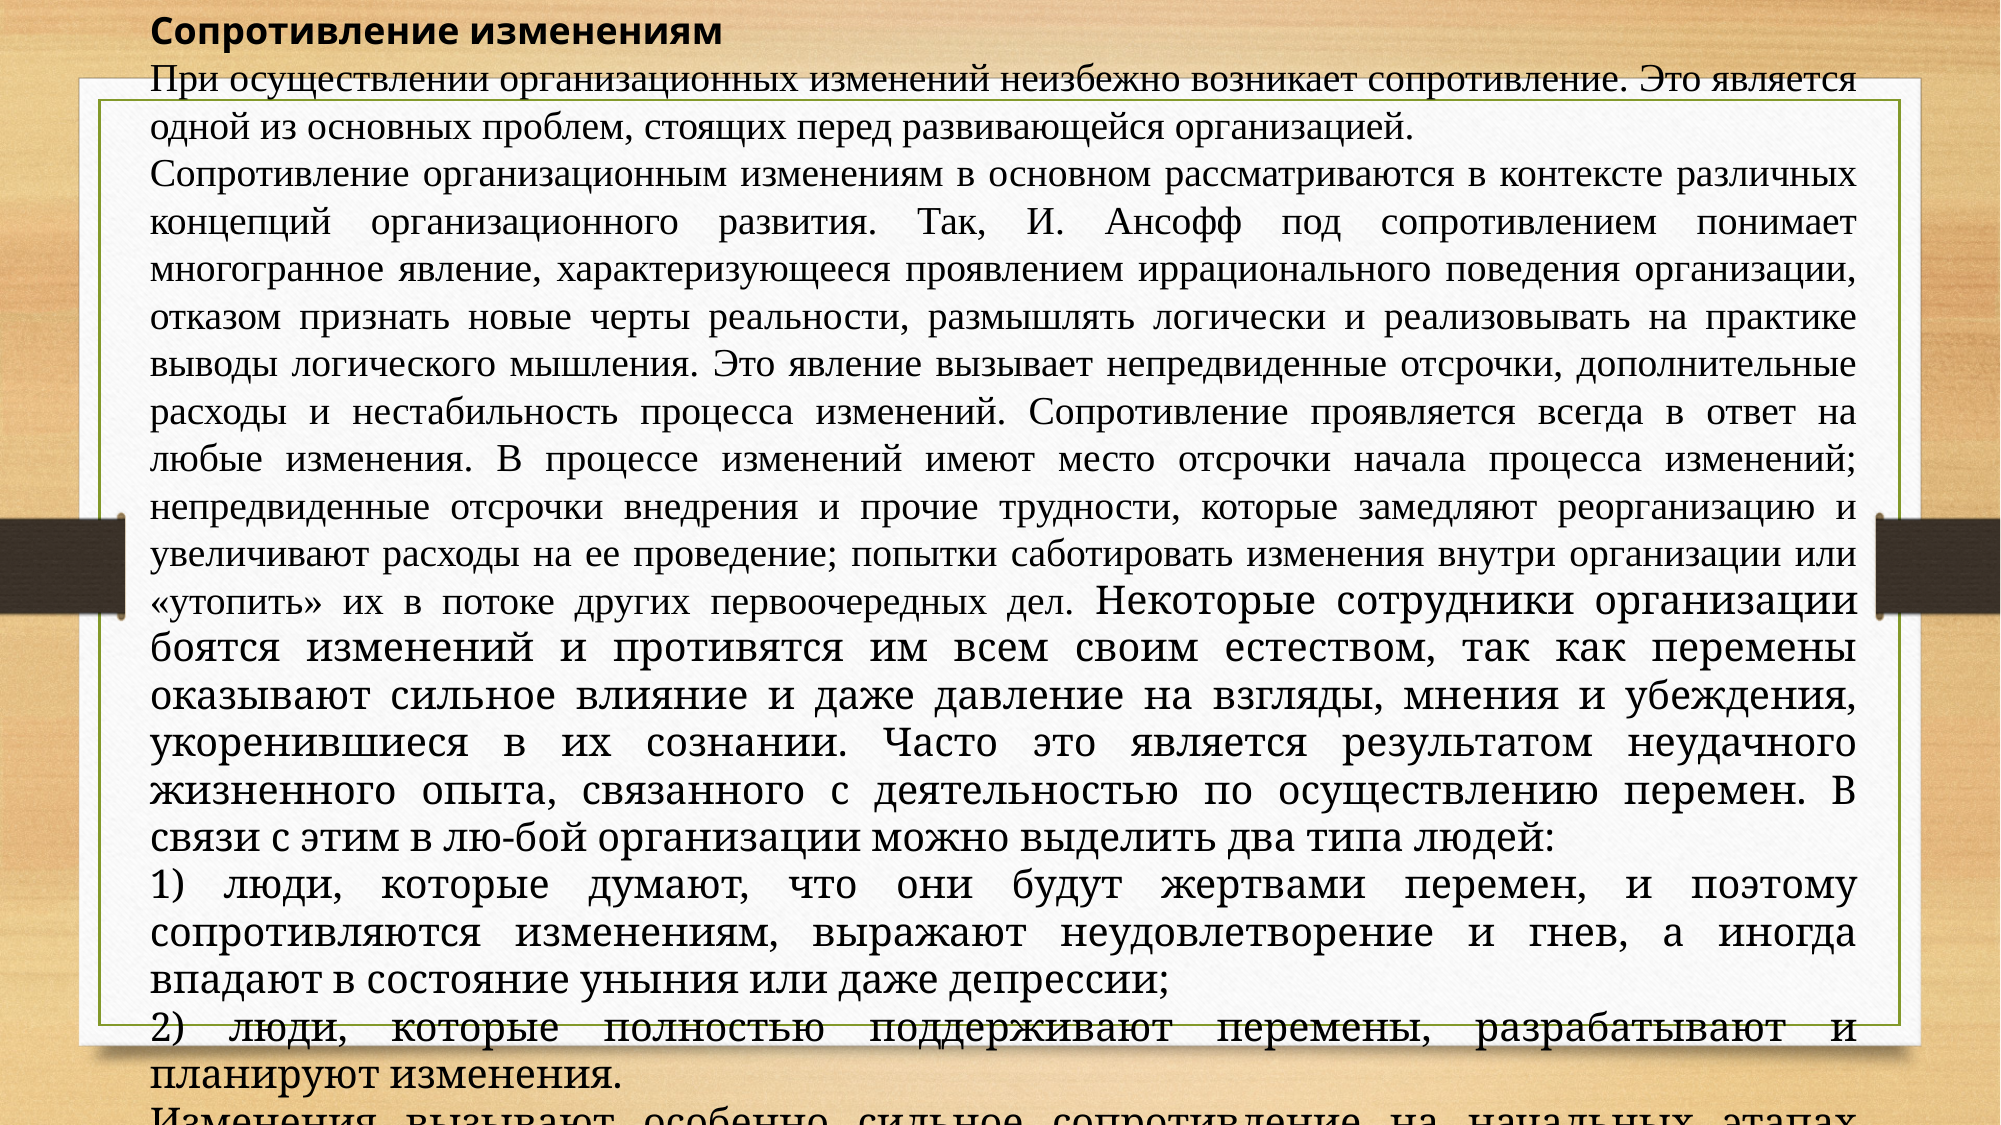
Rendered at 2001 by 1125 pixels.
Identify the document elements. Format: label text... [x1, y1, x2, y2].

text_box Сопротивление изменениям При осуществлении организационных изменений неизбежно возникает сопротивление. Это является одной из основных проблем, стоящих перед развивающейся организацией. Сопротивление организационным изменениям в основном рассматриваются в контексте различных концепций организационного развития. Так, И. Ансофф под сопротивлением понимает многогранное явление, характеризующееся проявлением иррационального поведения организации, отказом признать новые черты реальности, размышлять логически и реализовывать на практике выводы логического мышления. Это явление вызывает непредвиденные отсрочки, дополнительные расходы и нестабильность процесса изменений. Сопротивление проявляется всегда в ответ на любые изменения. В процессе изменений имеют место отсрочки начала процесса изменений; непредвиденные отсрочки внедрения и прочие трудности, которые замедляют реорганизацию и увеличивают расходы на ее проведение; попытки саботировать изменения внутри организации или «утопить» их в потоке других первоочередных дел. Некоторые сотрудники организации боятся изменений и противятся им всем своим естеством, так как перемены оказывают сильное влияние и даже давление на взгляды, мнения и убеждения, укоренившиеся в их сознании. Часто это является результатом неудачного жизненного опыта, связанного с деятельностью по осуществлению перемен. В связи с этим в лю-бой организации можно выделить два типа людей: 1) люди, которые думают, что они будут жертвами перемен, и поэтому сопротивляются изменениям, выражают неудовлетворение и гнев, а иногда впадают в состояние уныния или даже депрессии; 2) люди, которые полностью поддерживают перемены, разрабатывают и планируют изменения. Изменения вызывают особенно сильное сопротивление на начальных этапах выполнения проекта, так как некоторые люди усматривают в пред-стоящих переменах угрозу для себя лично, что обычно обусловлено их не-уверенностью в себе и неясностью последствий происходящего. [135, 0, 1874, 1125]
picture [1874, 0, 2001, 1125]
picture [0, 0, 135, 1125]
